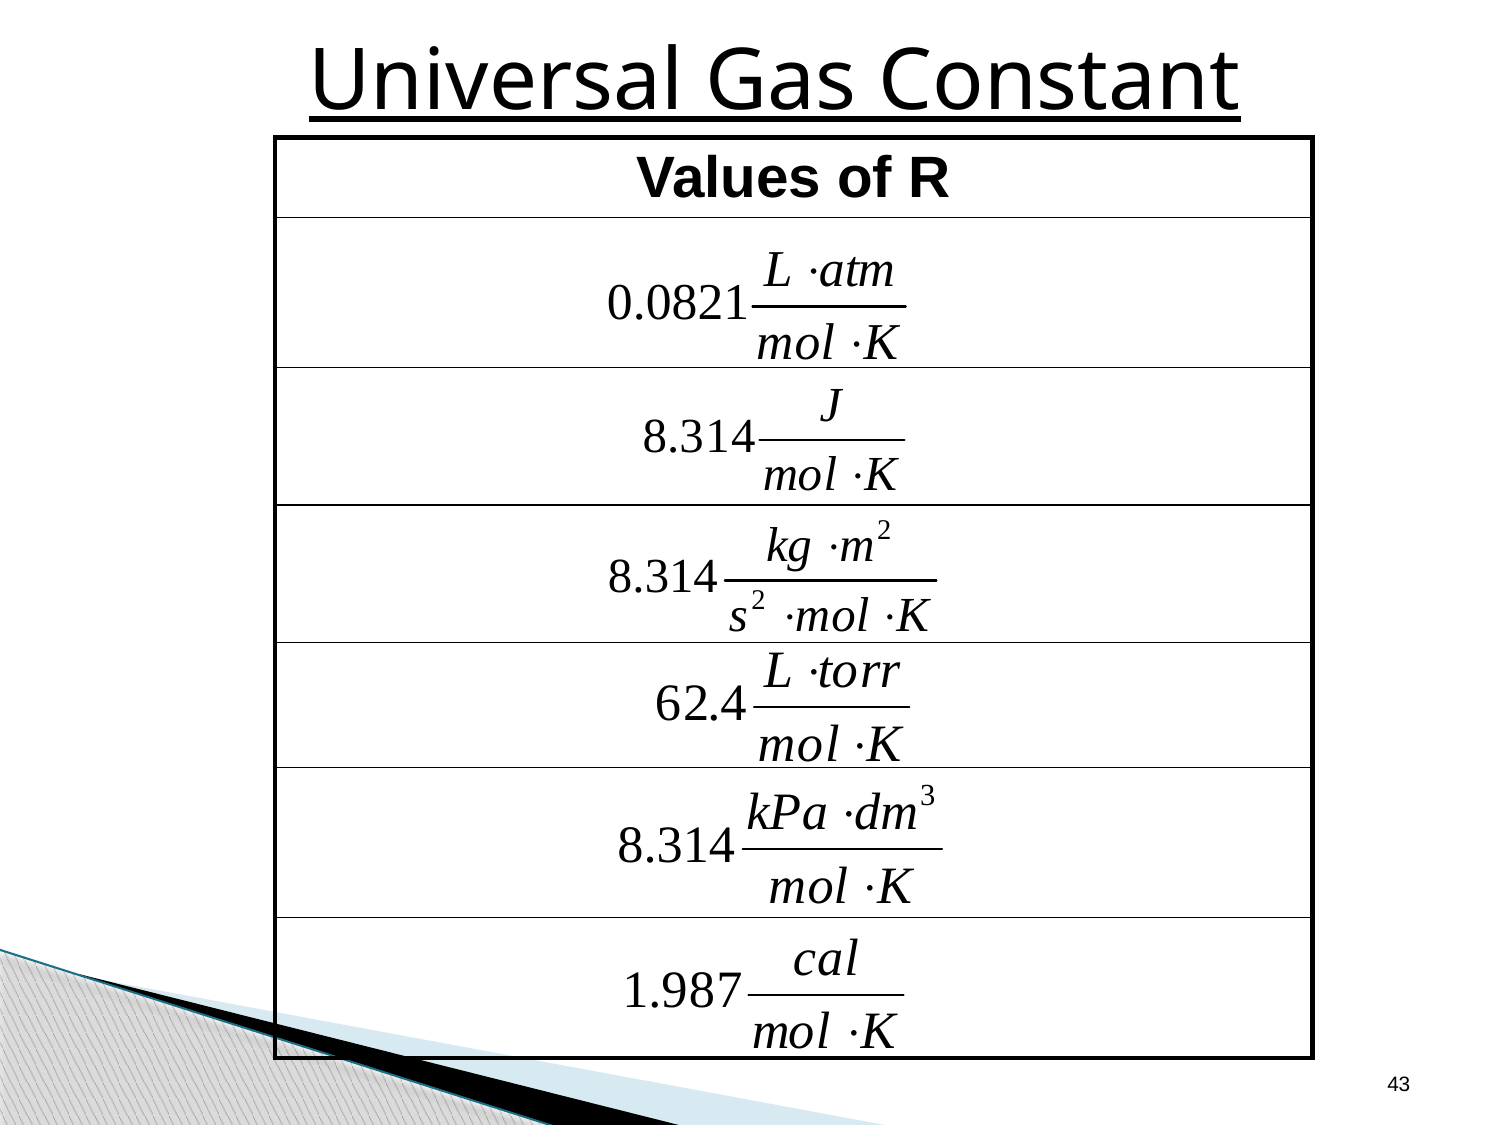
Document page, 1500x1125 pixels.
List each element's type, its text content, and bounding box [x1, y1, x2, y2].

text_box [602, 506, 946, 642]
table_header Values of R [277, 140, 1310, 217]
table_cell [277, 218, 1310, 367]
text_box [637, 374, 915, 502]
slide_number 43 [1074, 1024, 1425, 1103]
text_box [647, 654, 919, 770]
table_cell [277, 643, 641, 767]
table_cell [916, 918, 1310, 1056]
table_cell [946, 506, 1310, 642]
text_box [619, 924, 913, 1061]
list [599, 237, 915, 372]
table_cell [925, 768, 1310, 917]
table_cell [277, 506, 602, 642]
table_cell [277, 368, 631, 504]
table_cell [919, 368, 1310, 504]
title Universal Gas Constant [99, 0, 1450, 150]
table_cell [277, 918, 615, 1056]
table_cell [924, 643, 1310, 767]
table_cell [277, 768, 640, 917]
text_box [611, 770, 953, 916]
